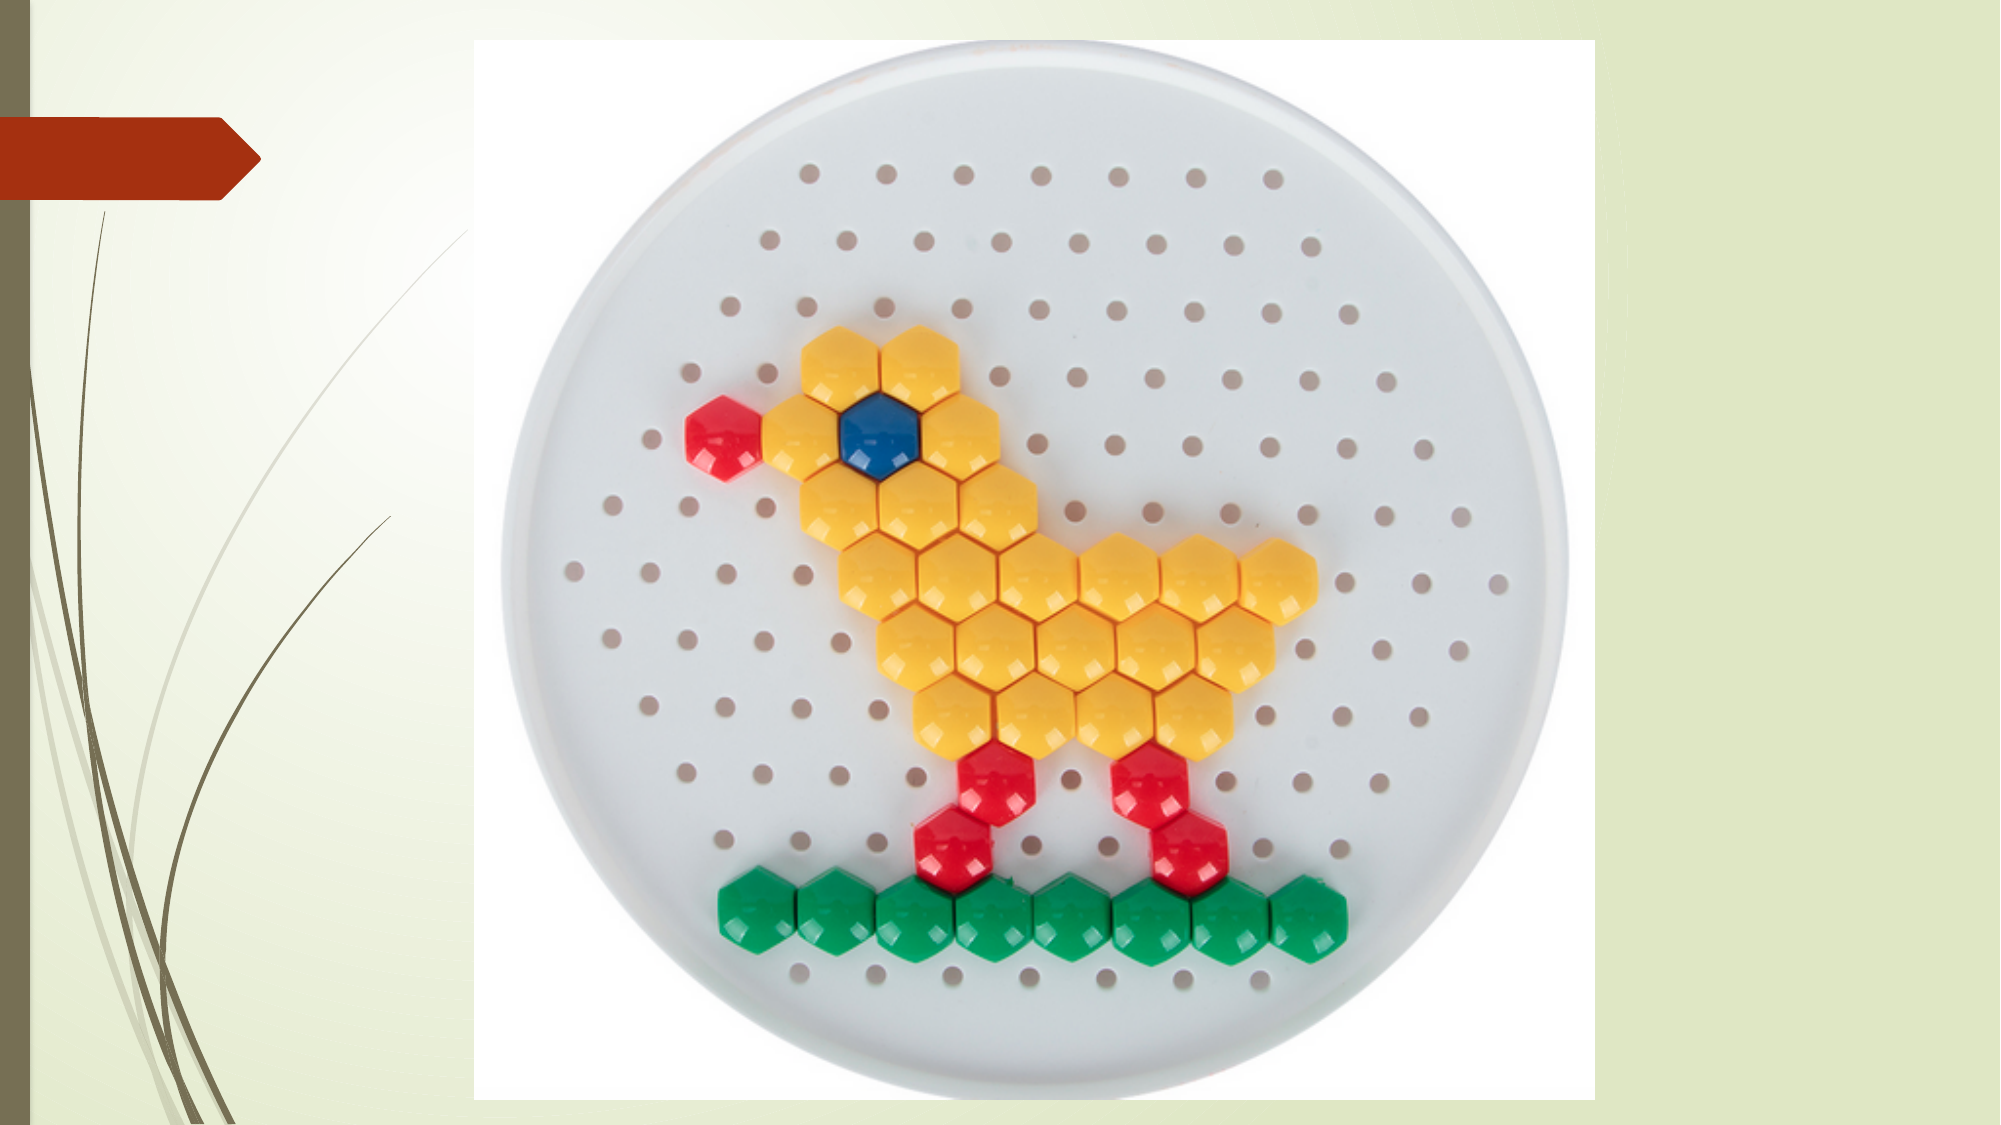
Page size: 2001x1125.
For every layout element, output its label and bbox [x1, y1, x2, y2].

picture [474, 40, 1595, 1101]
